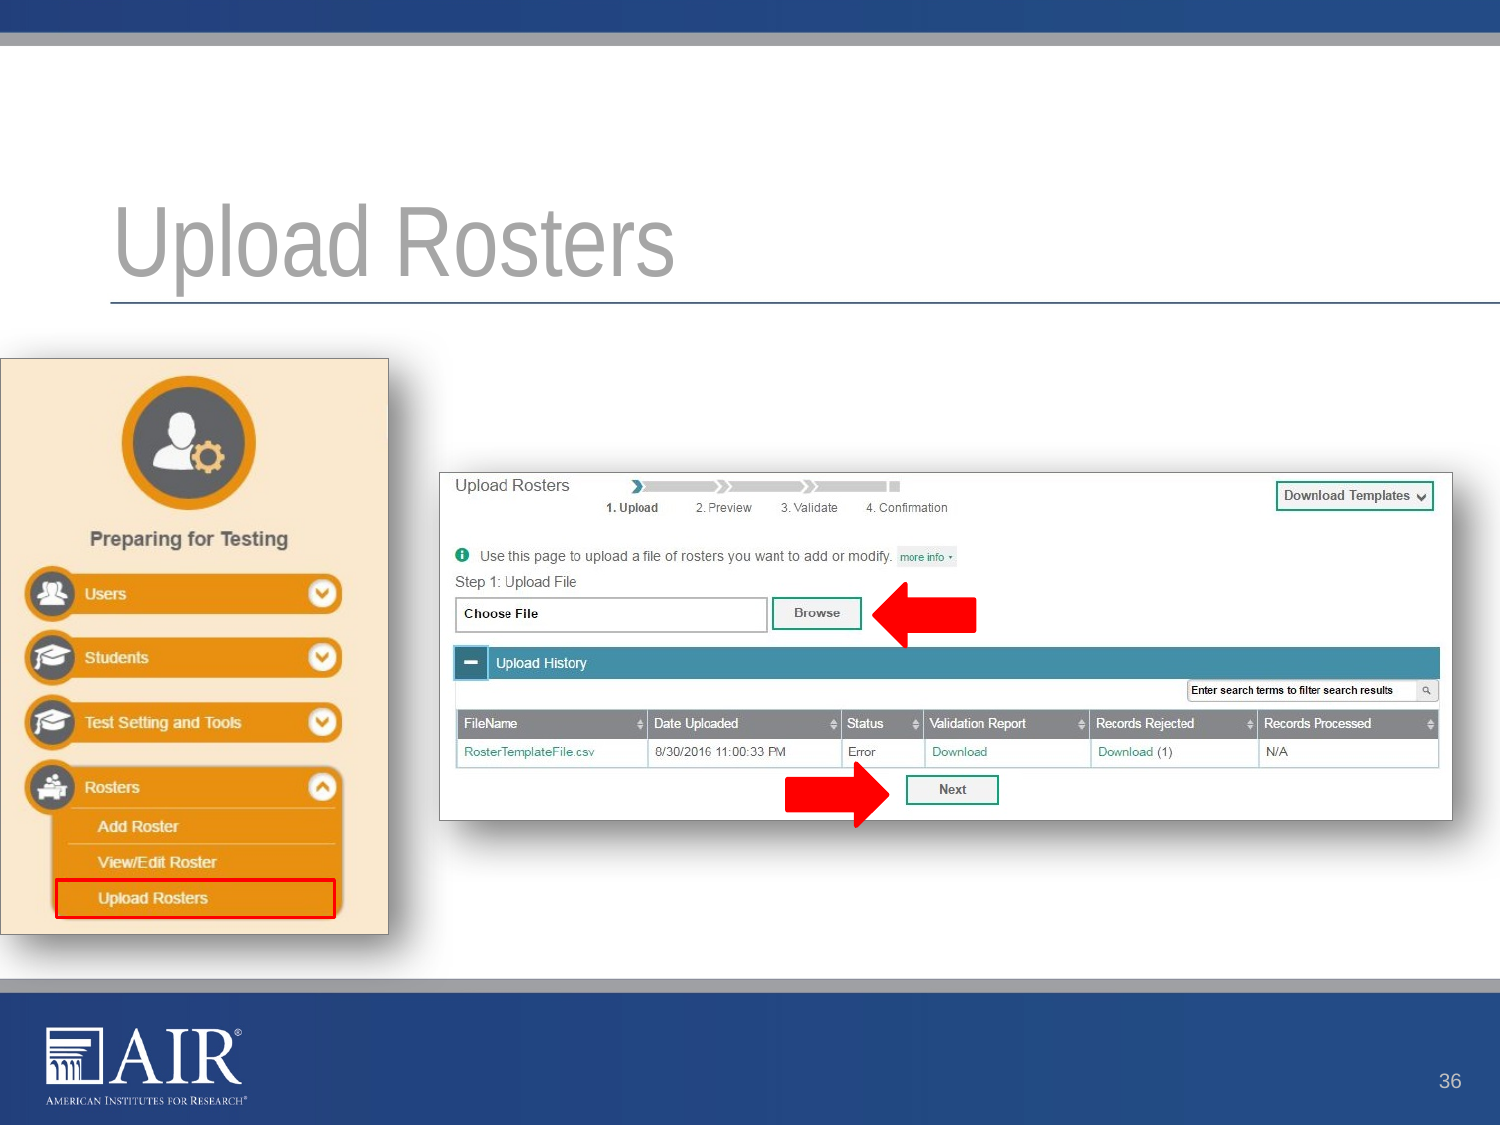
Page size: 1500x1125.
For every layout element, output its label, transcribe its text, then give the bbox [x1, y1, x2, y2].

picture [0, 0, 1500, 1125]
title Upload Rosters [112, 51, 1463, 297]
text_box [0, 358, 389, 935]
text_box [439, 471, 1453, 827]
slide_number 36 [1436, 1067, 1462, 1093]
